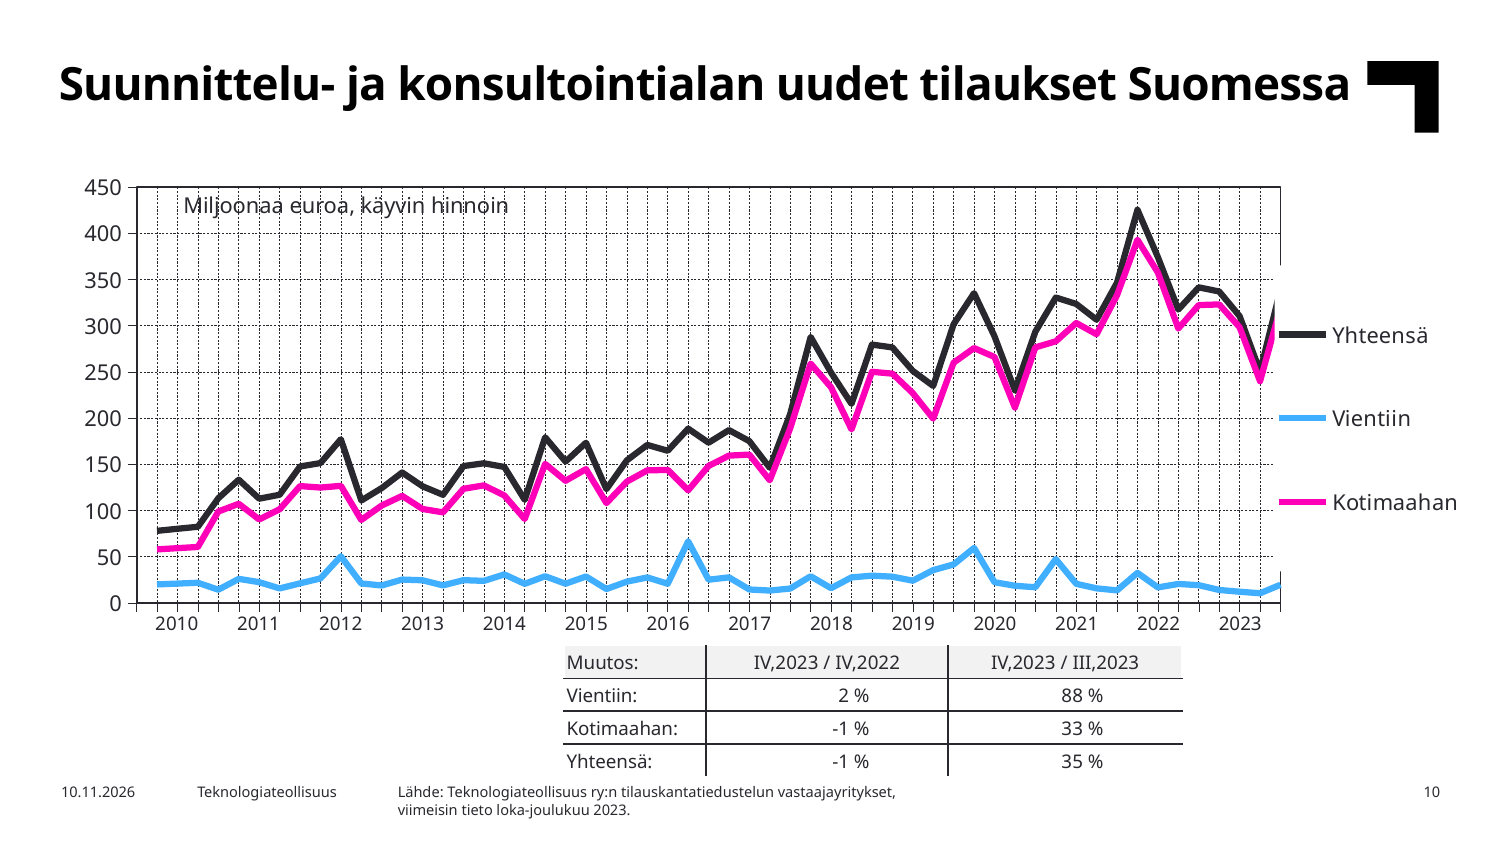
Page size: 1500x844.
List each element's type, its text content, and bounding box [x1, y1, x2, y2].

table_cell Vientiin: [565, 679, 705, 710]
table_cell Yhteensä: [565, 745, 705, 776]
table_cell -1 % [707, 712, 947, 743]
list Suunnittelu- ja konsultointialan uudet tilaukset Suomessa [41, 46, 1423, 153]
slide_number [46, 775, 182, 803]
table_cell 88 % [949, 679, 1181, 710]
slide_number 10 [1313, 775, 1456, 803]
chart [17, 166, 1471, 667]
table_header IV,2023 / III,2023 [949, 674, 1181, 678]
footer Teknologiateollisuus [182, 775, 382, 803]
table_cell 2 % [707, 679, 947, 710]
table_header Muutos: [565, 674, 705, 678]
table_cell 33 % [949, 712, 1181, 743]
table_cell Kotimaahan: [565, 712, 705, 743]
table_cell 35 % [949, 745, 1181, 776]
table_cell -1 % [707, 745, 947, 776]
list Lähde: Teknologiateollisuus ry:n tilauskantatiedustelun vastaajayritykset, viimeisin tieto loka-joulukuu 2023. [382, 775, 1144, 803]
table_header IV,2023 / IV,2022 [707, 674, 947, 678]
